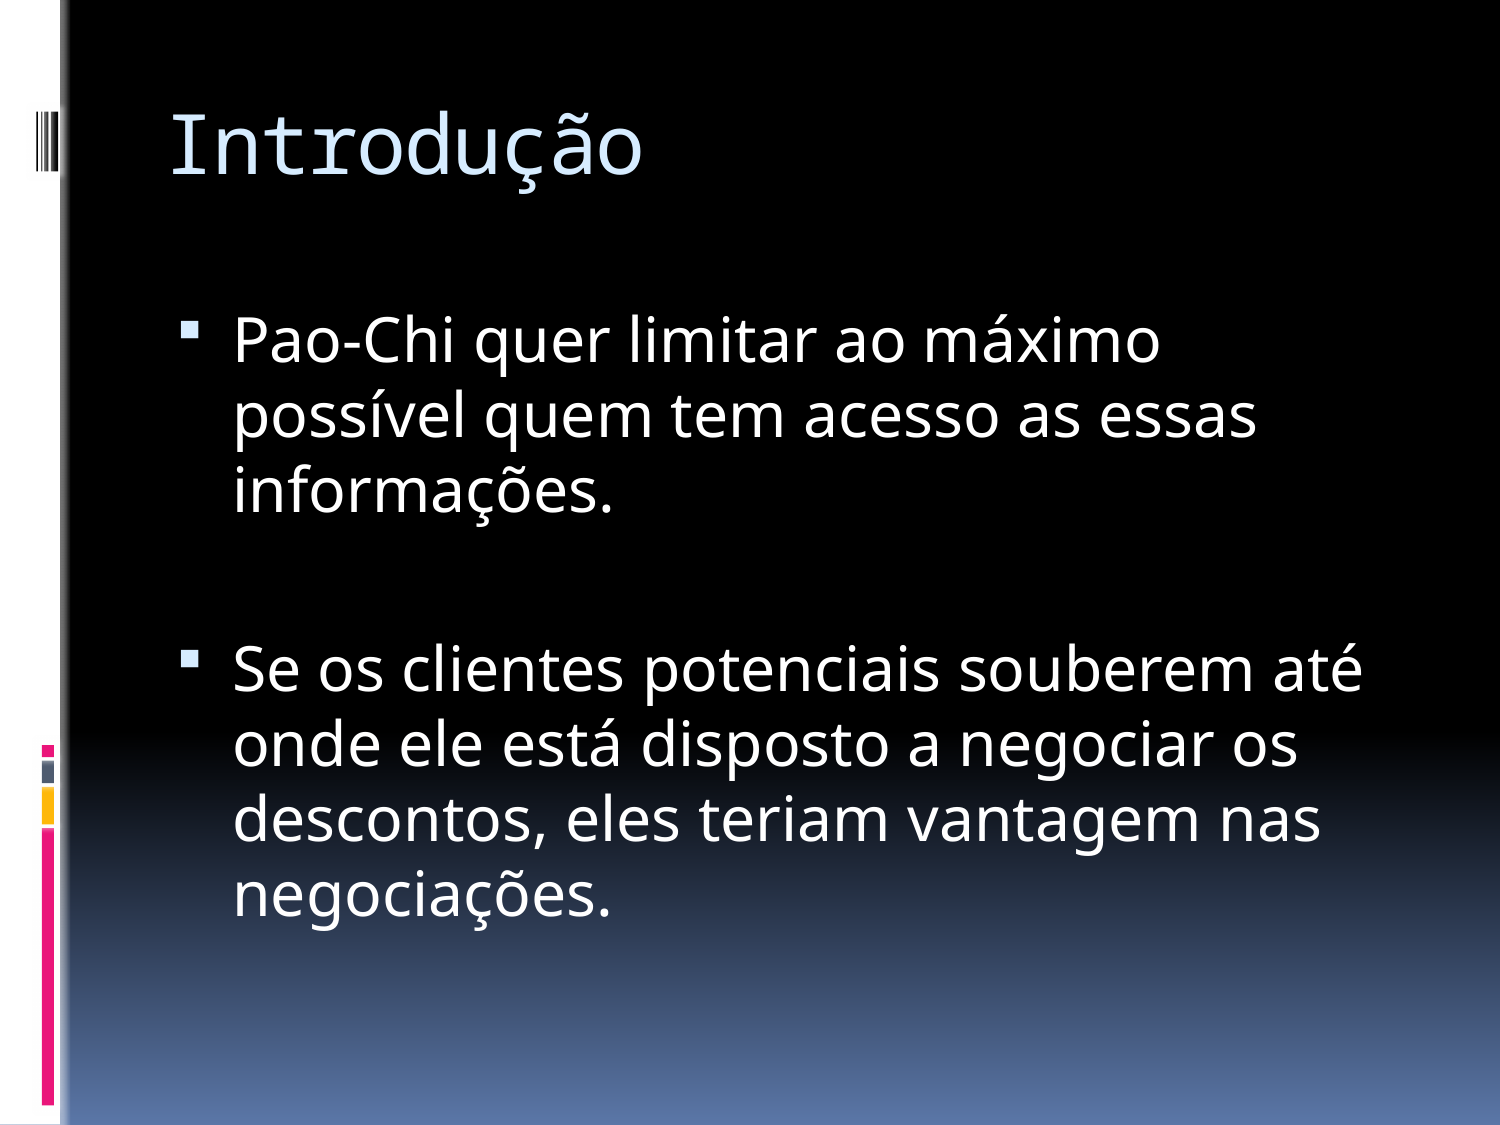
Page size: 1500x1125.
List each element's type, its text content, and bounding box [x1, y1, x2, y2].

title Introdução [150, 83, 1425, 234]
list Pao-Chi quer limitar ao máximo possível quem tem acesso as essas informações. Se os clientes potenciais souberem até onde ele está disposto a negociar os descontos, eles teriam vantagem nas negociações. [150, 292, 1425, 1043]
